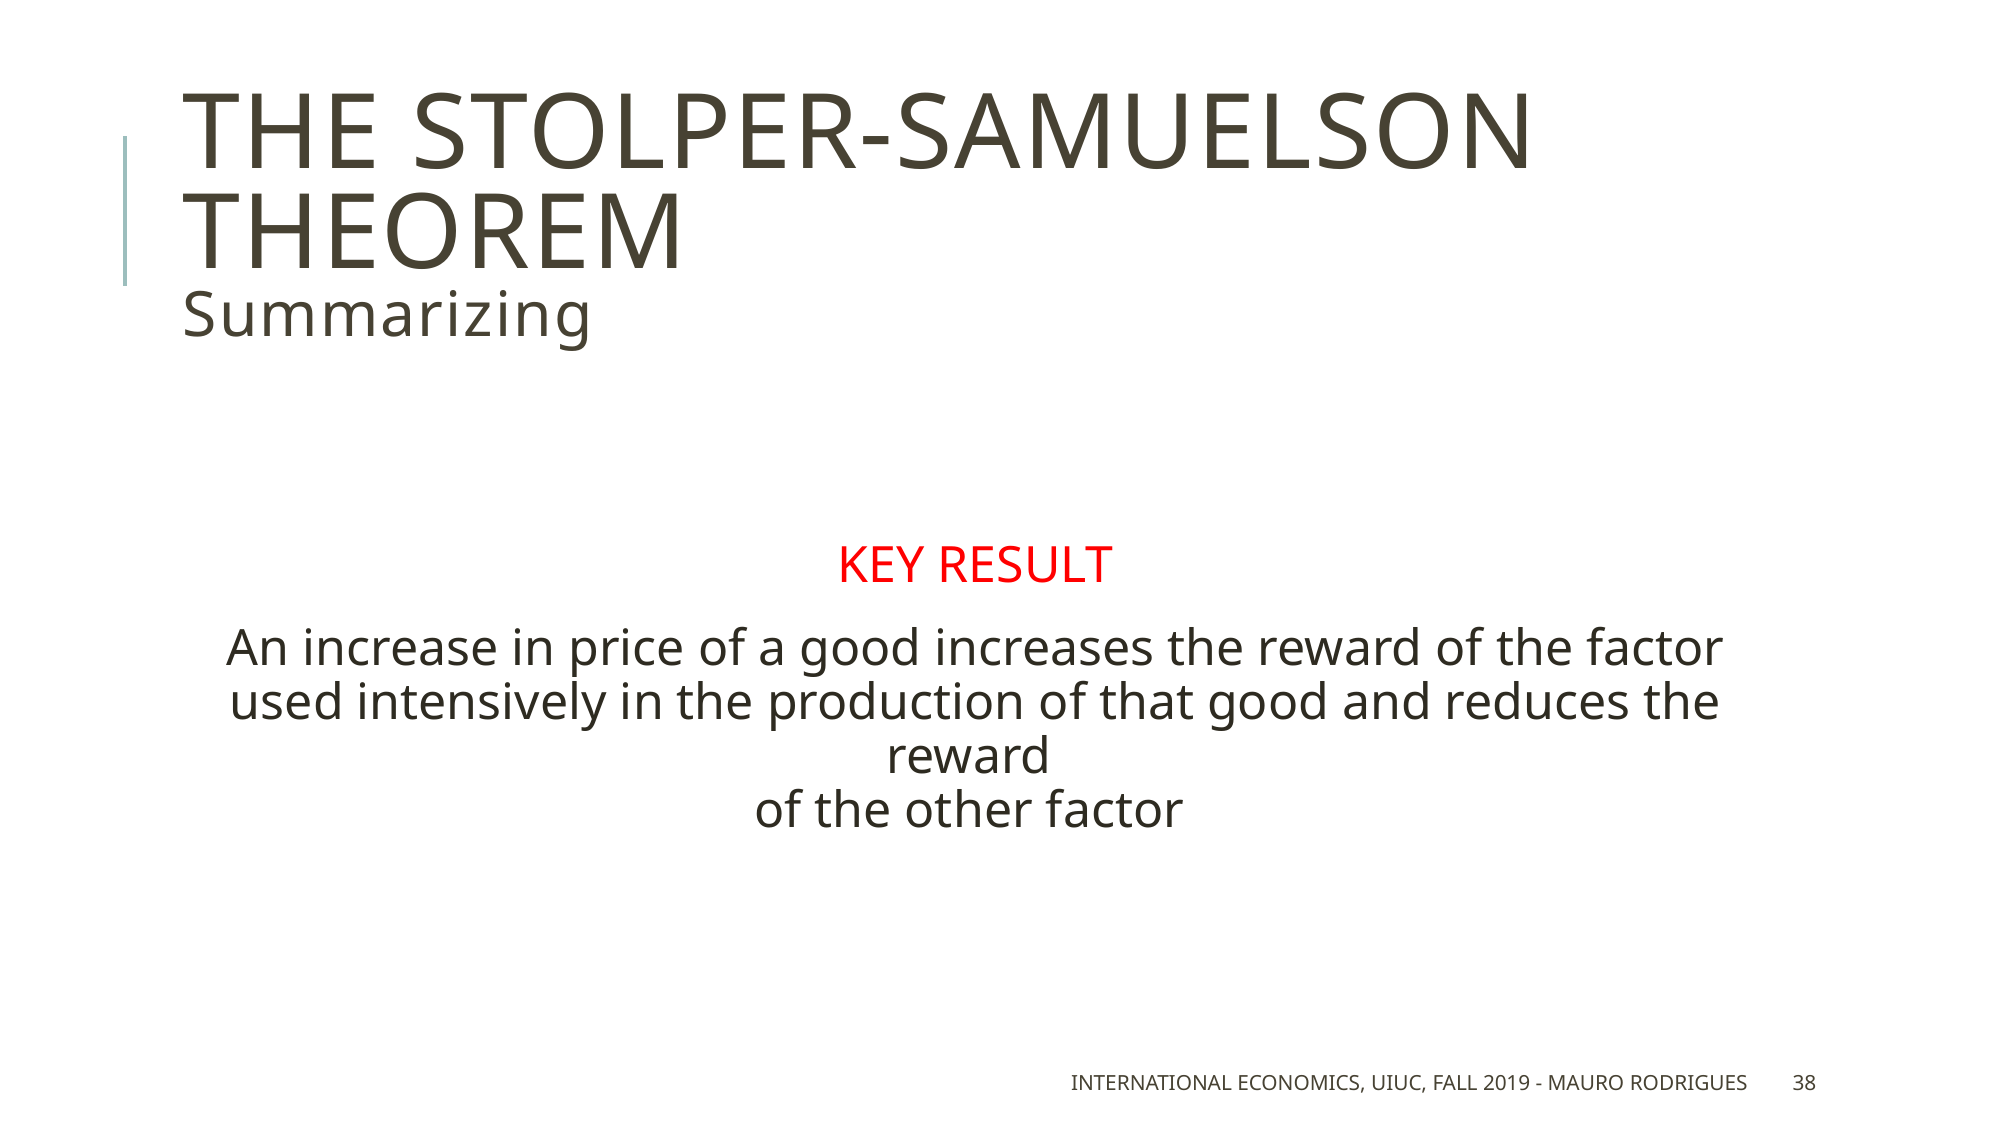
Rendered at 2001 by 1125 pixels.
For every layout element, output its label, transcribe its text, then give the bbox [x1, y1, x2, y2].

title The stolper-samuelson theorem Summarizing [168, 96, 1763, 341]
footer International Economics, UIUC, Fall 2019 - Mauro Rodrigues [794, 1061, 1763, 1107]
slide_number 38 [1777, 1061, 1938, 1107]
list KEY RESULT An increase in price of a good increases the reward of the factor used intensively in the production of that good and reduces the reward of the other factor [168, 341, 1763, 1035]
